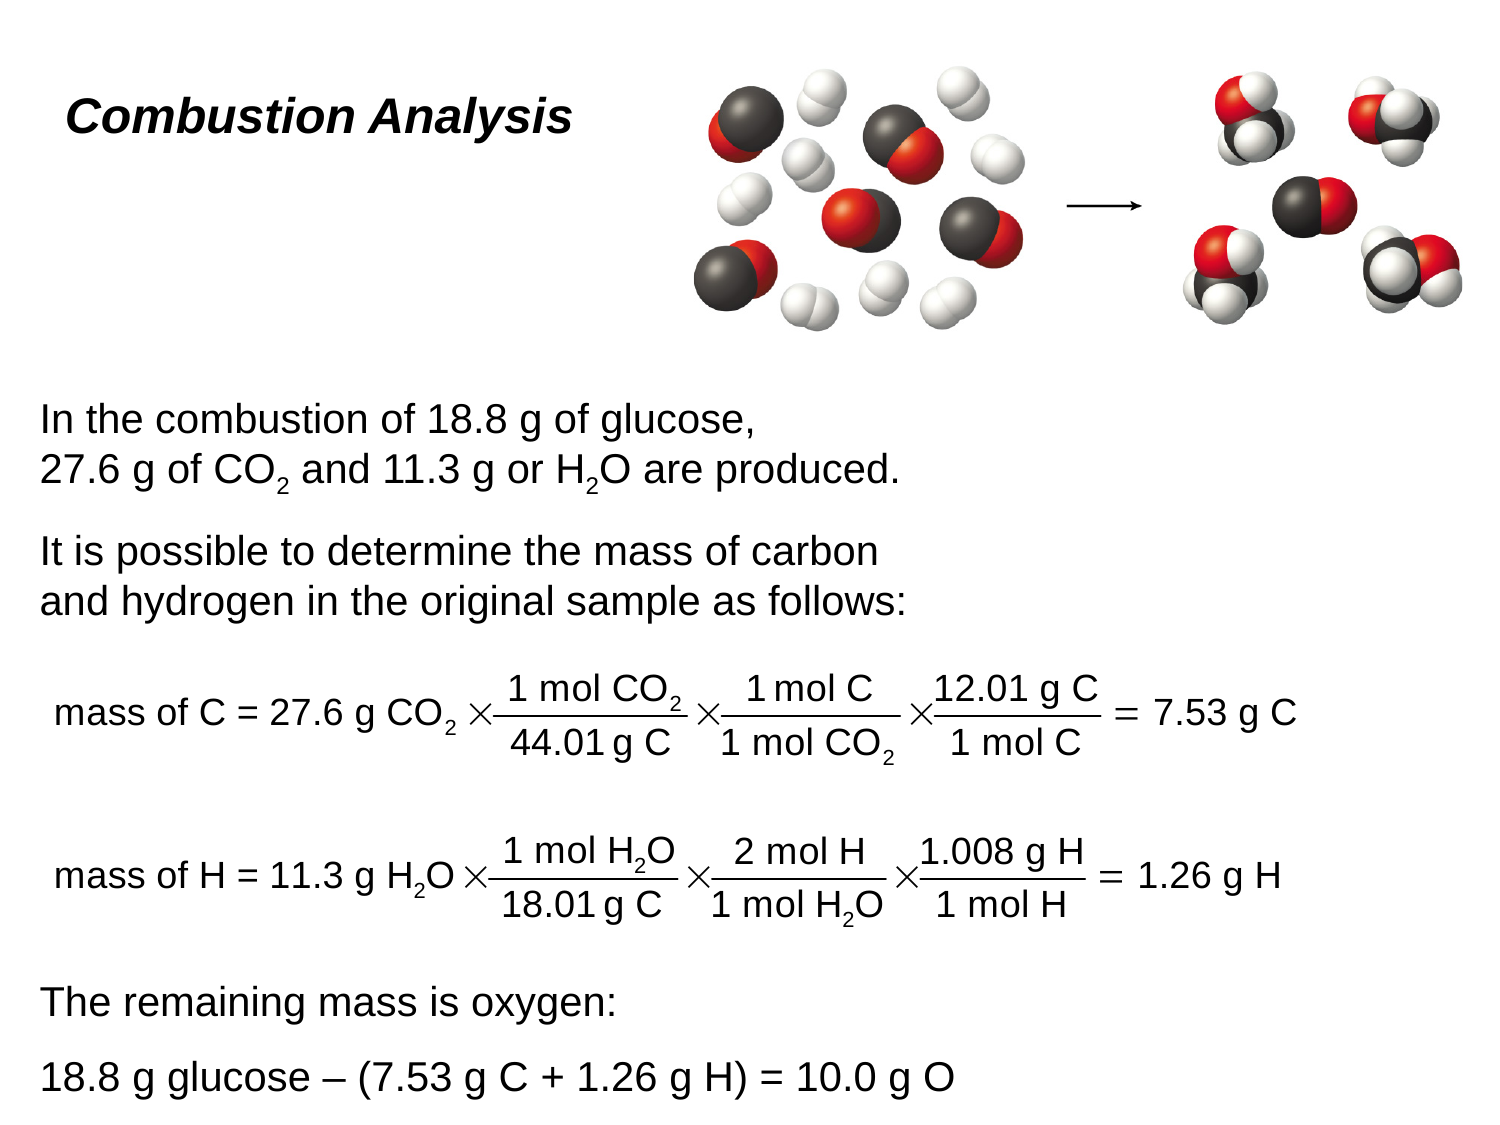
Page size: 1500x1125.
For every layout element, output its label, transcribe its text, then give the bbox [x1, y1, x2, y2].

text_box In the combustion of 18.8 g of glucose, 27.6 g of CO2 and 11.3 g or H2O are produced. It is possible to determine the mass of carbon and hydrogen in the original sample as follows: The remaining mass is oxygen: 18.8 g glucose – (7.53 g C + 1.26 g H) = 10.0 g O [24, 384, 1013, 1107]
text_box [49, 824, 1290, 936]
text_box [49, 662, 1306, 774]
title Combustion Analysis [50, 56, 688, 182]
picture [693, 49, 1463, 351]
